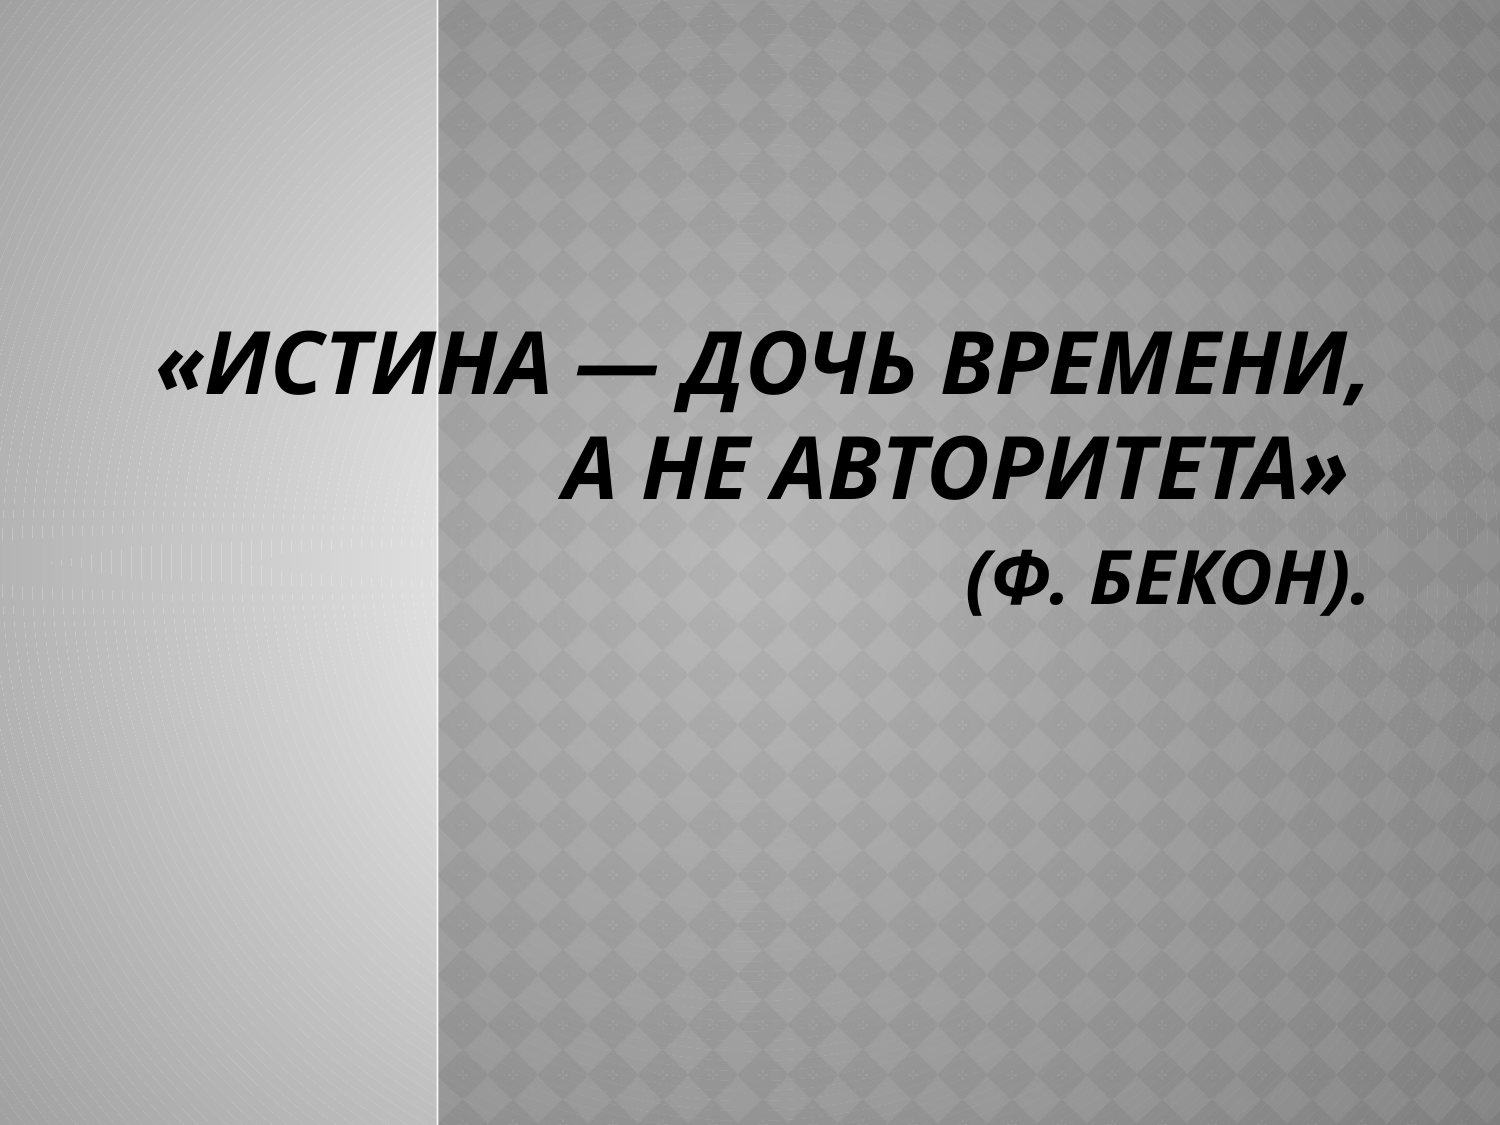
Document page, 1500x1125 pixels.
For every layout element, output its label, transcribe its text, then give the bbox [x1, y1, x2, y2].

title «Истина — дочь времени, а не авторитета» (Ф. Бекон). [105, 304, 1381, 832]
